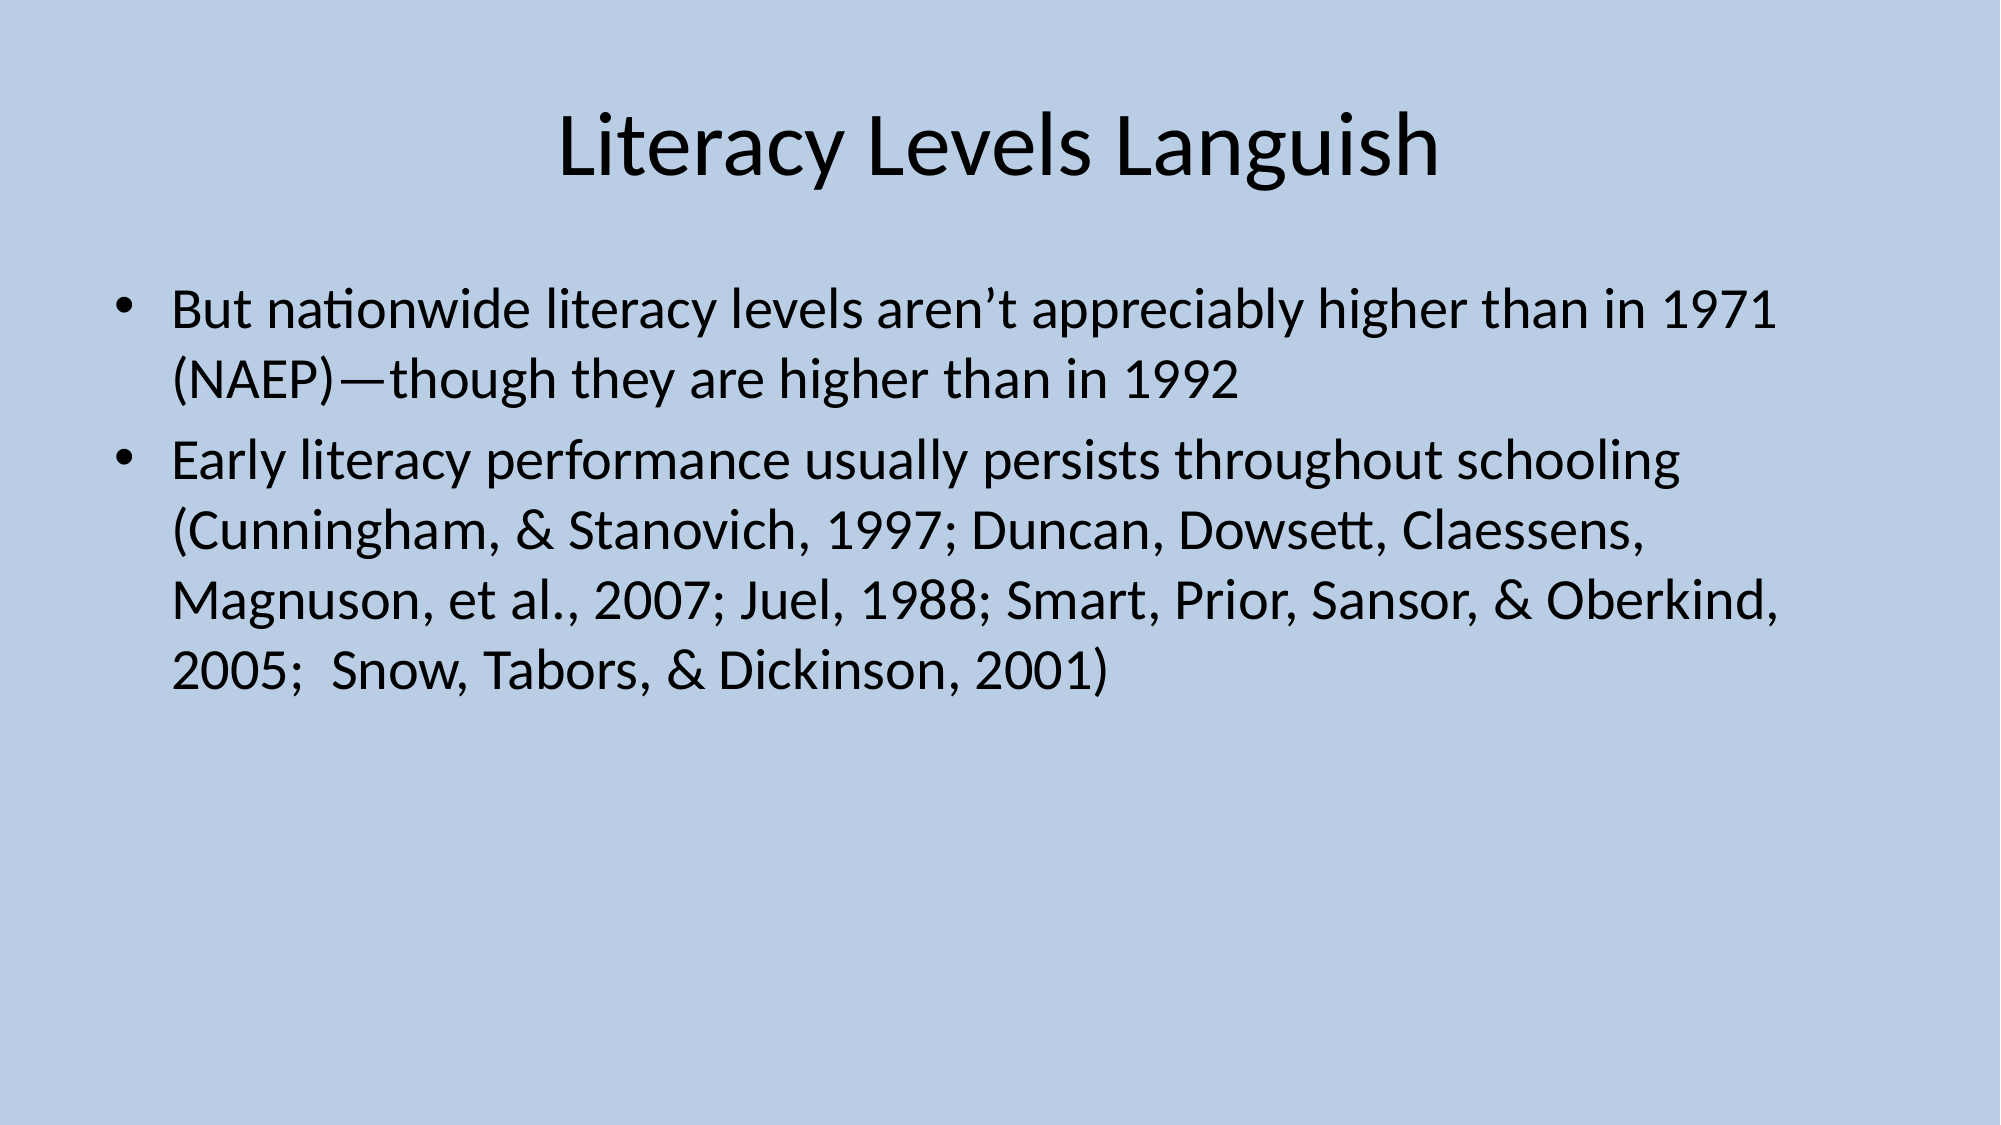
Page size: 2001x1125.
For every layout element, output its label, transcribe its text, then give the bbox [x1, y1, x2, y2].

list But nationwide literacy levels aren’t appreciably higher than in 1971 (NAEP)—though they are higher than in 1992 Early literacy performance usually persists throughout schooling (Cunningham, & Stanovich, 1997; Duncan, Dowsett, Claessens, Magnuson, et al., 2007; Juel, 1988; Smart, Prior, Sansor, & Oberkind, 2005; Snow, Tabors, & Dickinson, 2001) [99, 262, 1900, 1005]
title Literacy Levels Languish [99, 45, 1900, 233]
